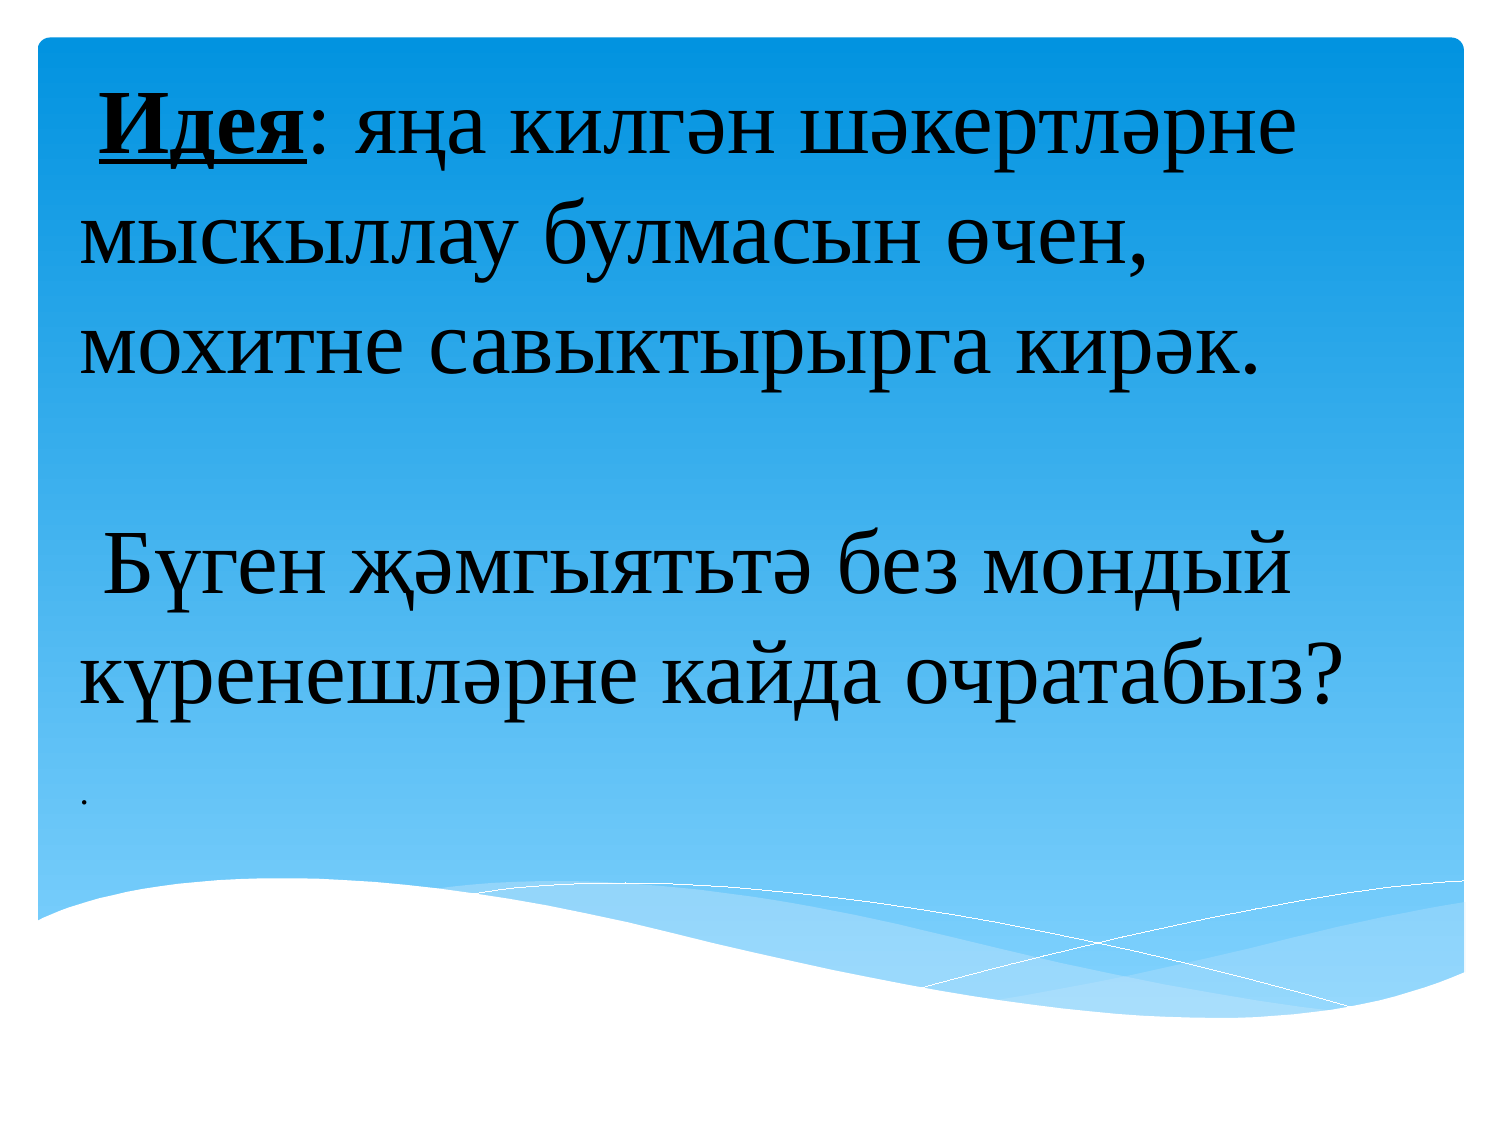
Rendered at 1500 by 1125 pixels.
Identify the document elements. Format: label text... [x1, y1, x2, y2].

text_box Идея: яңа килгән шәкертләрне мыскыллау булмасын өчен, мохитне савыктырырга кирәк. Бүген җәмгыятьтә без мондый күренешләрне кайда очратабыз? . [64, 54, 1388, 819]
